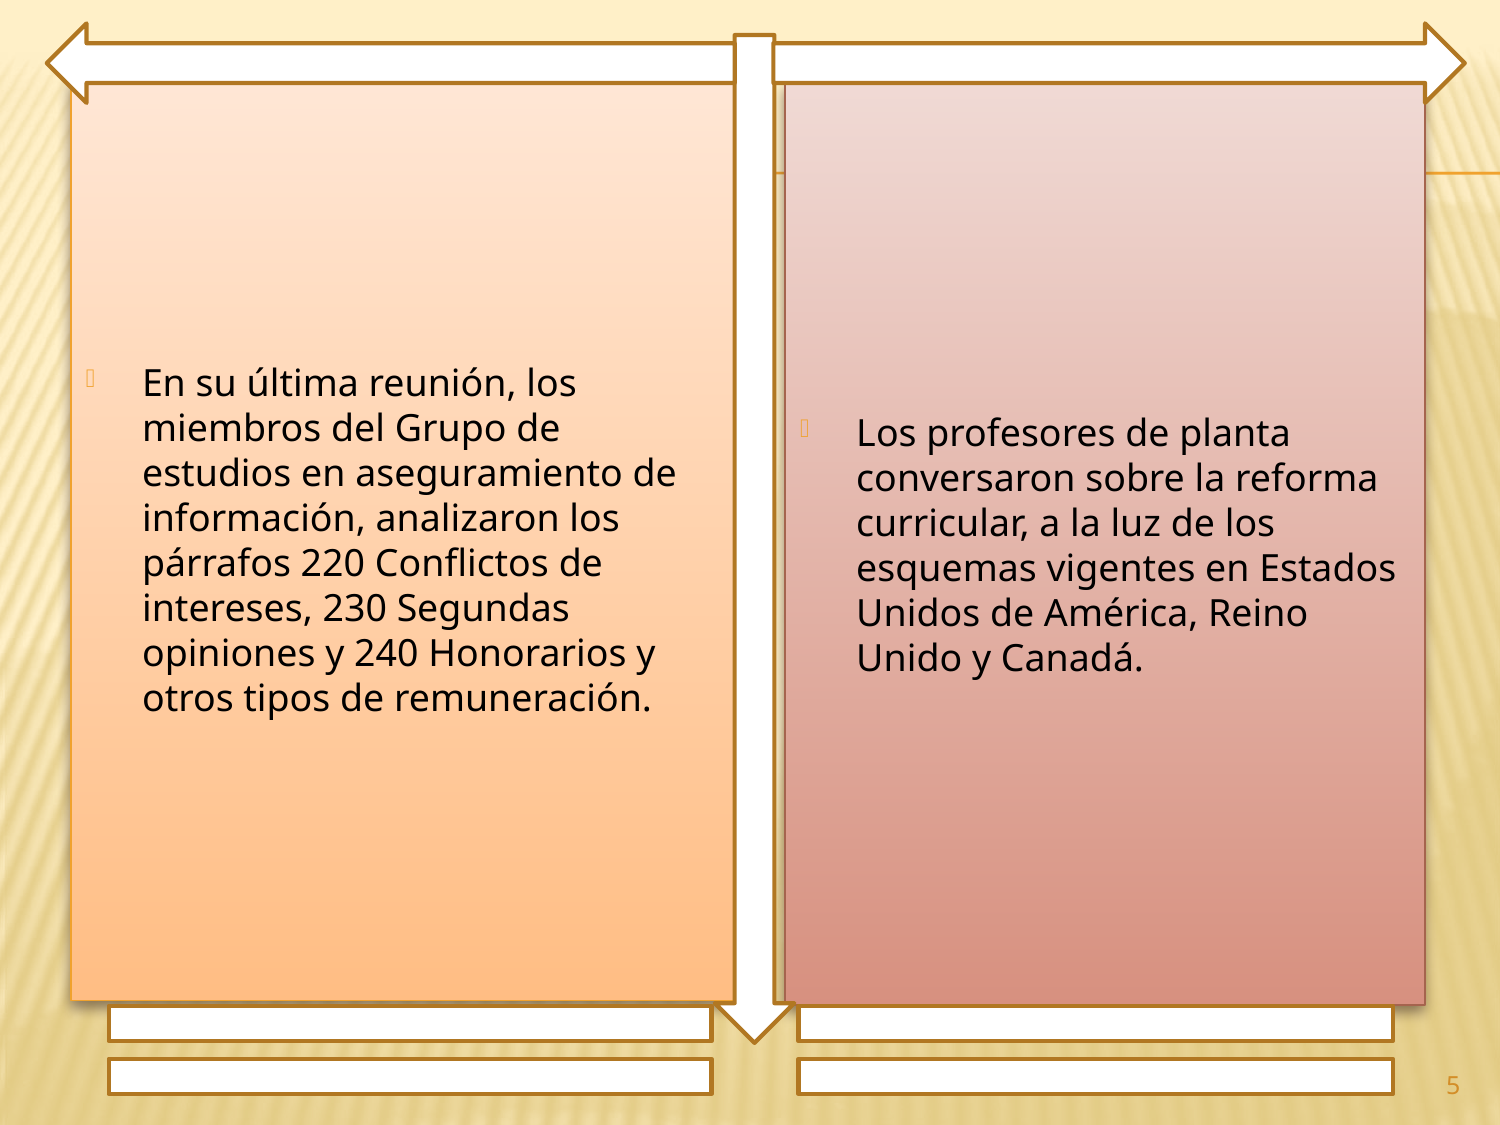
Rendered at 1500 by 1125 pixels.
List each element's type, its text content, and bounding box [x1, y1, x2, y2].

list Los profesores de planta conversaron sobre la reforma curricular, a la luz de los esquemas vigentes en Estados Unidos de América, Reino Unido y Canadá. [784, 86, 1426, 1006]
text_box [107, 1004, 714, 1043]
text_box [107, 1057, 714, 1096]
text_box [771, 21, 1467, 105]
list En su última reunión, los miembros del Grupo de estudios en aseguramiento de información, analizaron los párrafos 220 Conflictos de intereses, 230 Segundas opiniones y 240 Honorarios y otros tipos de remuneración. [70, 86, 732, 1001]
text_box [796, 1057, 1395, 1096]
text_box [796, 1004, 1395, 1043]
text_box [44, 21, 737, 105]
text_box [712, 32, 797, 1046]
slide_number 5 [1350, 1062, 1475, 1103]
